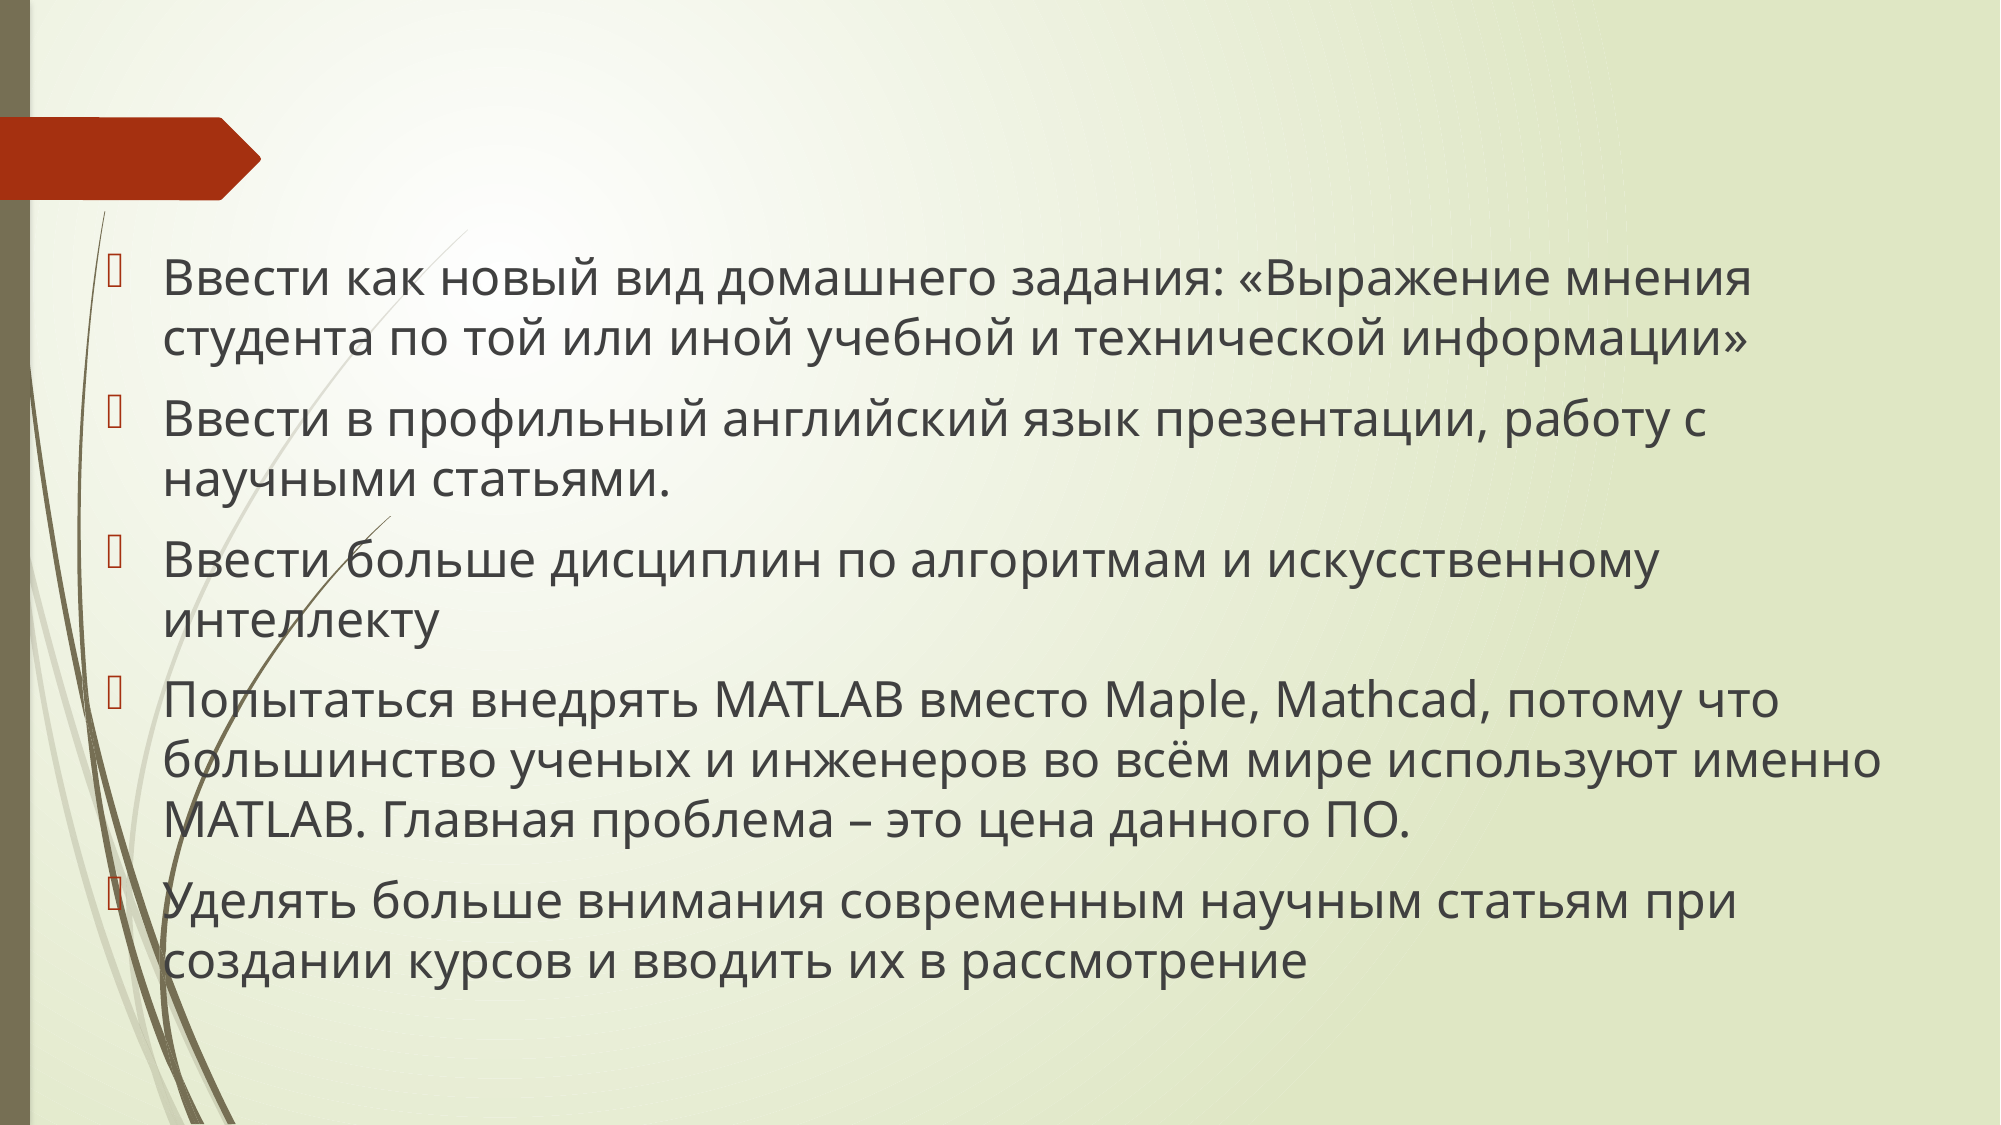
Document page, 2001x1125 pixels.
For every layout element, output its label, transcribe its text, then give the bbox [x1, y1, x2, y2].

list Ввести как новый вид домашнего задания: «Выражение мнения студента по той или иной учебной и технической информации» Ввести в профильный английский язык презентации, работу с научными статьями. Ввести больше дисциплин по алгоритмам и искусственному интеллекту Попытаться внедрять MATLAB вместо Maple, Mathcad, потому что большинство ученых и инженеров во всём мире используют именно MATLAB. Главная проблема – это цена данного ПО. Уделять больше внимания современным научным статьям при создании курсов и вводить их в рассмотрение [91, 237, 1899, 1125]
